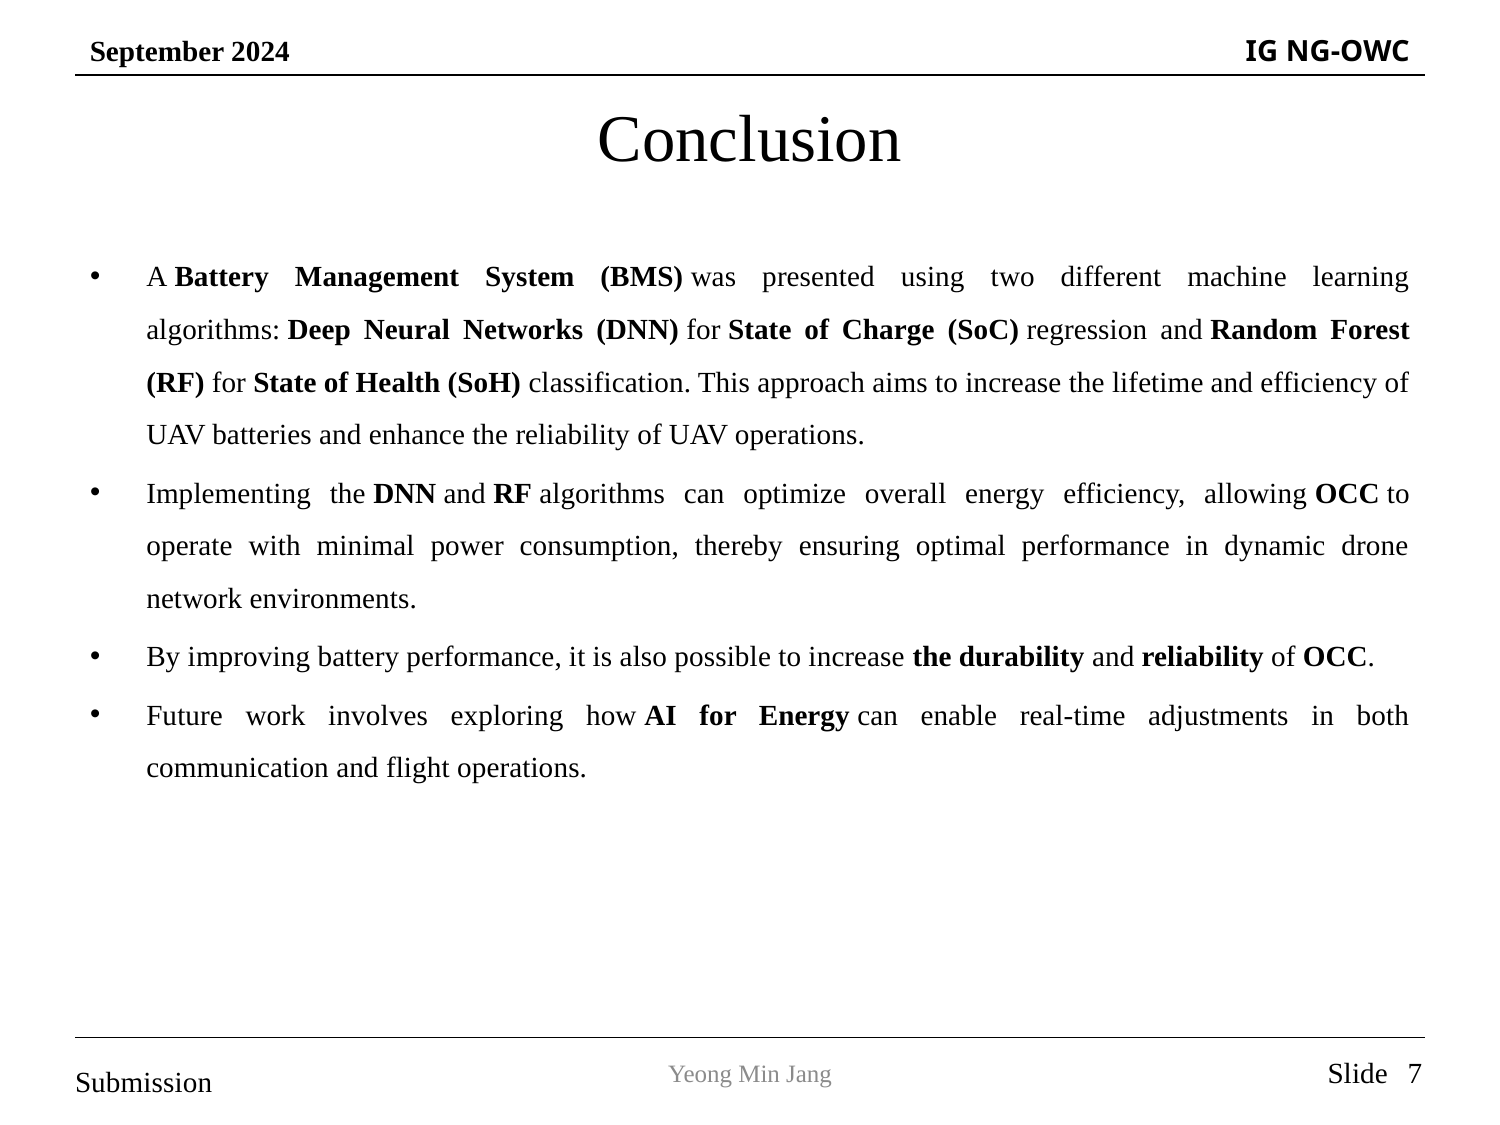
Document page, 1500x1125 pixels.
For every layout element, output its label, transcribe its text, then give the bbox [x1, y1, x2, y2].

text_box Conclusion [582, 87, 918, 183]
list A Battery Management System (BMS) was presented using two different machine learning algorithms: Deep Neural Networks (DNN) for State of Charge (SoC) regression and Random Forest (RF) for State of Health (SoH) classification. This approach aims to increase the lifetime and efficiency of UAV batteries and enhance the reliability of UAV operations. Implementing the DNN and RF algorithms can optimize overall energy efficiency, allowing OCC to operate with minimal power consumption, thereby ensuring optimal performance in dynamic drone network environments. By improving battery performance, it is also possible to increase the durability and reliability of OCC. Future work involves exploring how AI for Energy can enable real-time adjustments in both communication and flight operations. [75, 232, 1425, 1040]
